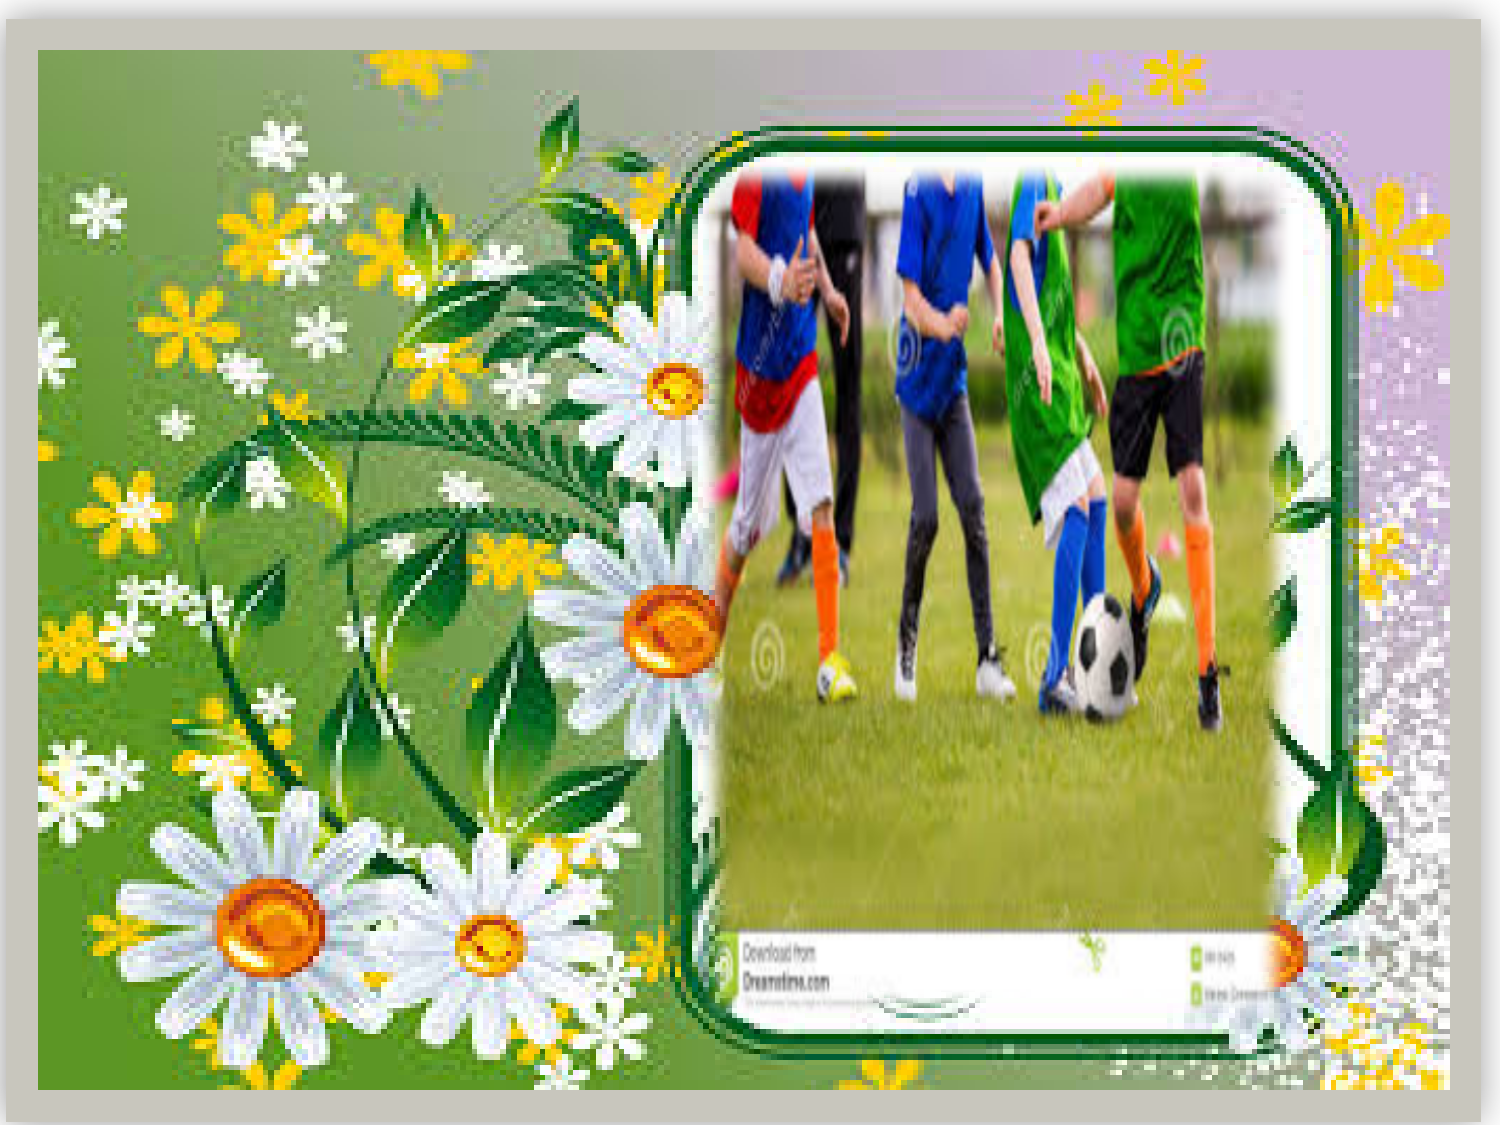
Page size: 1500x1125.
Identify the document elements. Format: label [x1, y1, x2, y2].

picture [37, 49, 1451, 1091]
